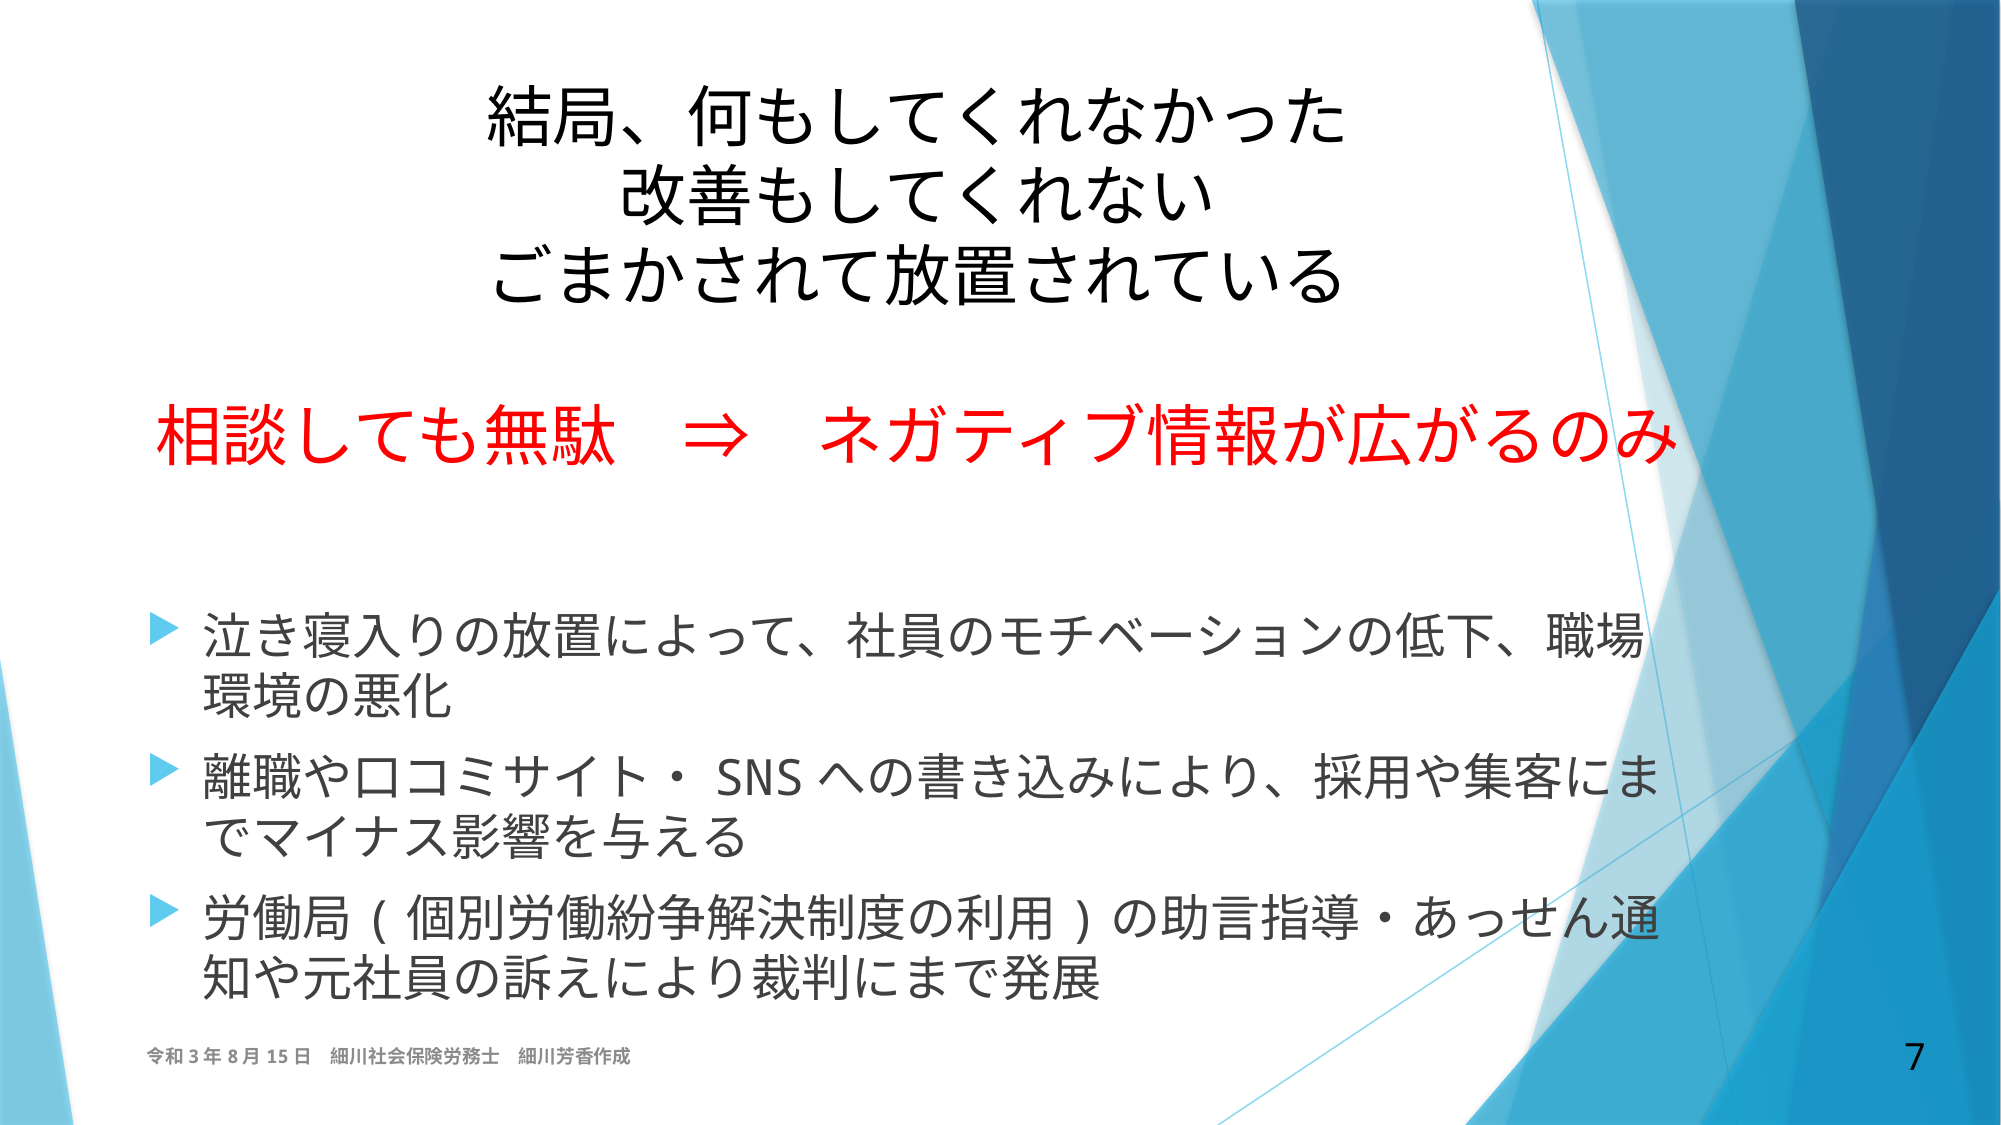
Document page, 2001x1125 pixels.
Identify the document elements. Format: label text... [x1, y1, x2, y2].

list 泣き寝入りの放置によって、社員のモチベーションの低下、職場環境の悪化 離職や口コミサイト・SNSへの書き込みにより、採用や集客にまでマイナス影響を与える 労働局(個別労働紛争解決制度の利用)の助言指導・あっせん通知や元社員の訴えにより裁判にまで発展 [131, 596, 1710, 1036]
slide_number 7 [1828, 1025, 1941, 1086]
title 結局、何もしてくれなかった 改善もしてくれない ごまかされて放置されている 相談しても無駄 ⇒ ネガティブ情報が広がるのみ [72, 66, 1765, 506]
text_box 令和3年8月15日 細川社会保険労務士 細川芳香作成 [131, 1025, 1165, 1086]
